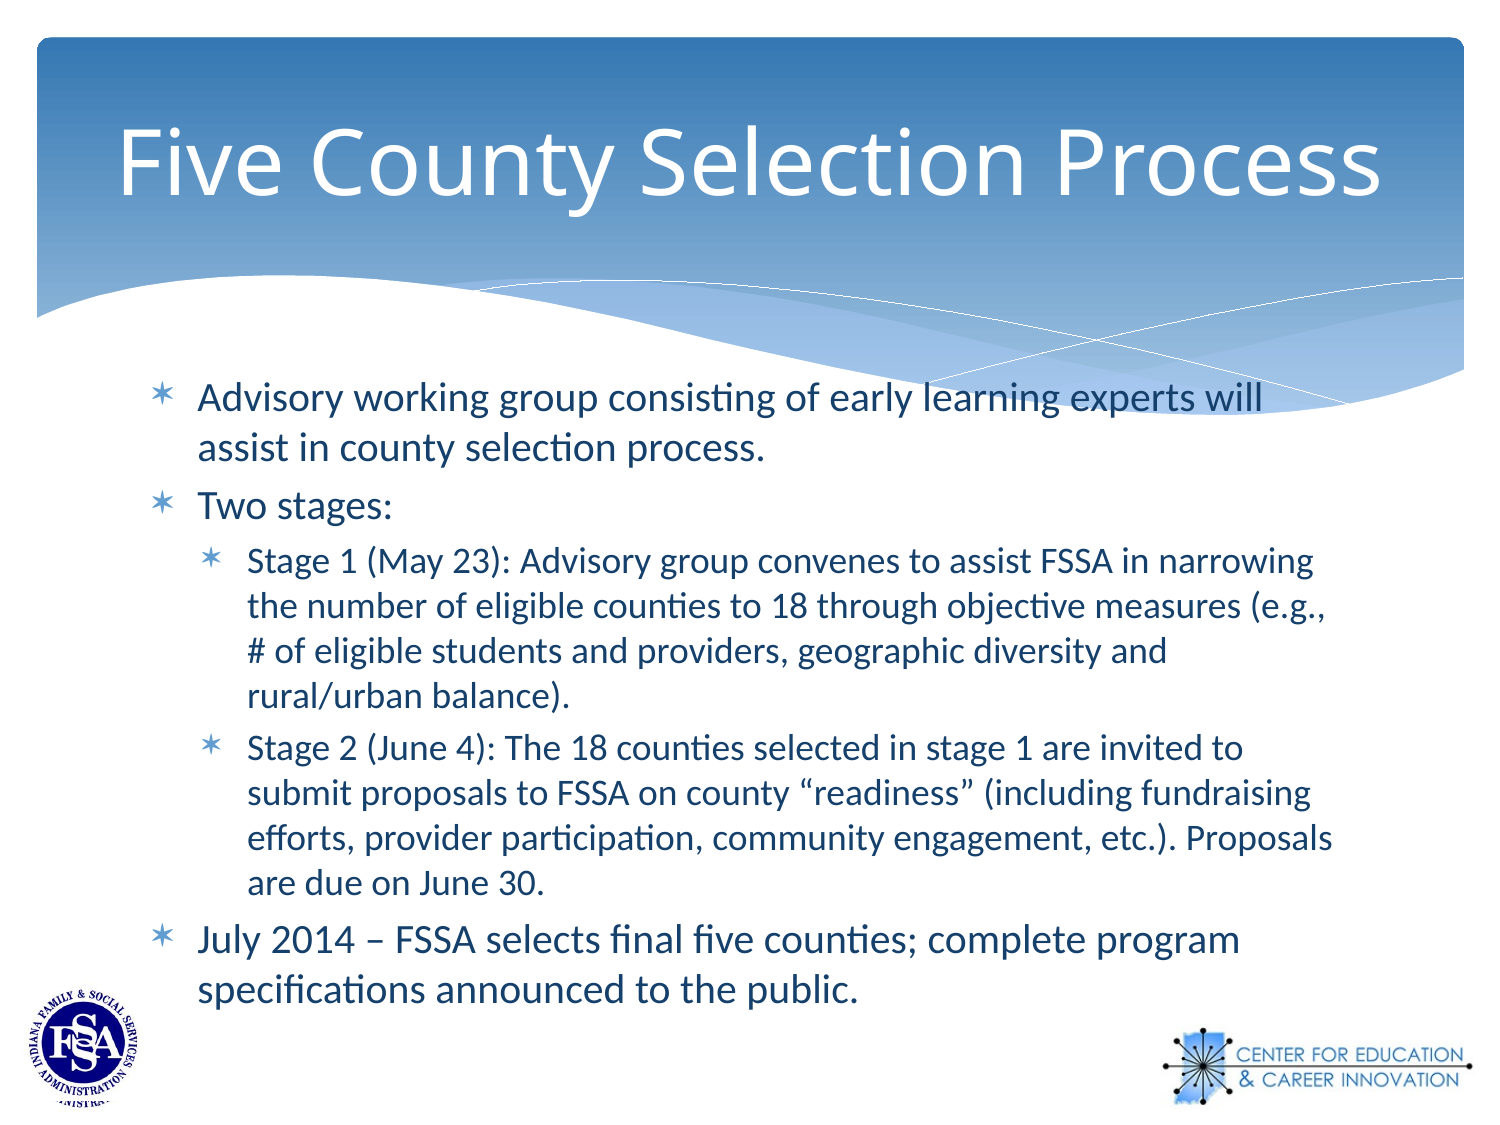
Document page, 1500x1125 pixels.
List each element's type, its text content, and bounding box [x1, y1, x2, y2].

list Advisory working group consisting of early learning experts will assist in county selection process. Two stages: Stage 1 (May 23): Advisory group convenes to assist FSSA in narrowing the number of eligible counties to 18 through objective measures (e.g., # of eligible students and providers, geographic diversity and rural/urban balance). Stage 2 (June 4): The 18 counties selected in stage 1 are invited to submit proposals to FSSA on county “readiness” (including fundraising efforts, provider participation, community engagement, etc.). Proposals are due on June 30. July 2014 – FSSA selects final five counties; complete program specifications announced to the public. [137, 362, 1353, 929]
picture [23, 982, 143, 1113]
title Five County Selection Process [75, 55, 1425, 261]
picture [1160, 1024, 1475, 1109]
